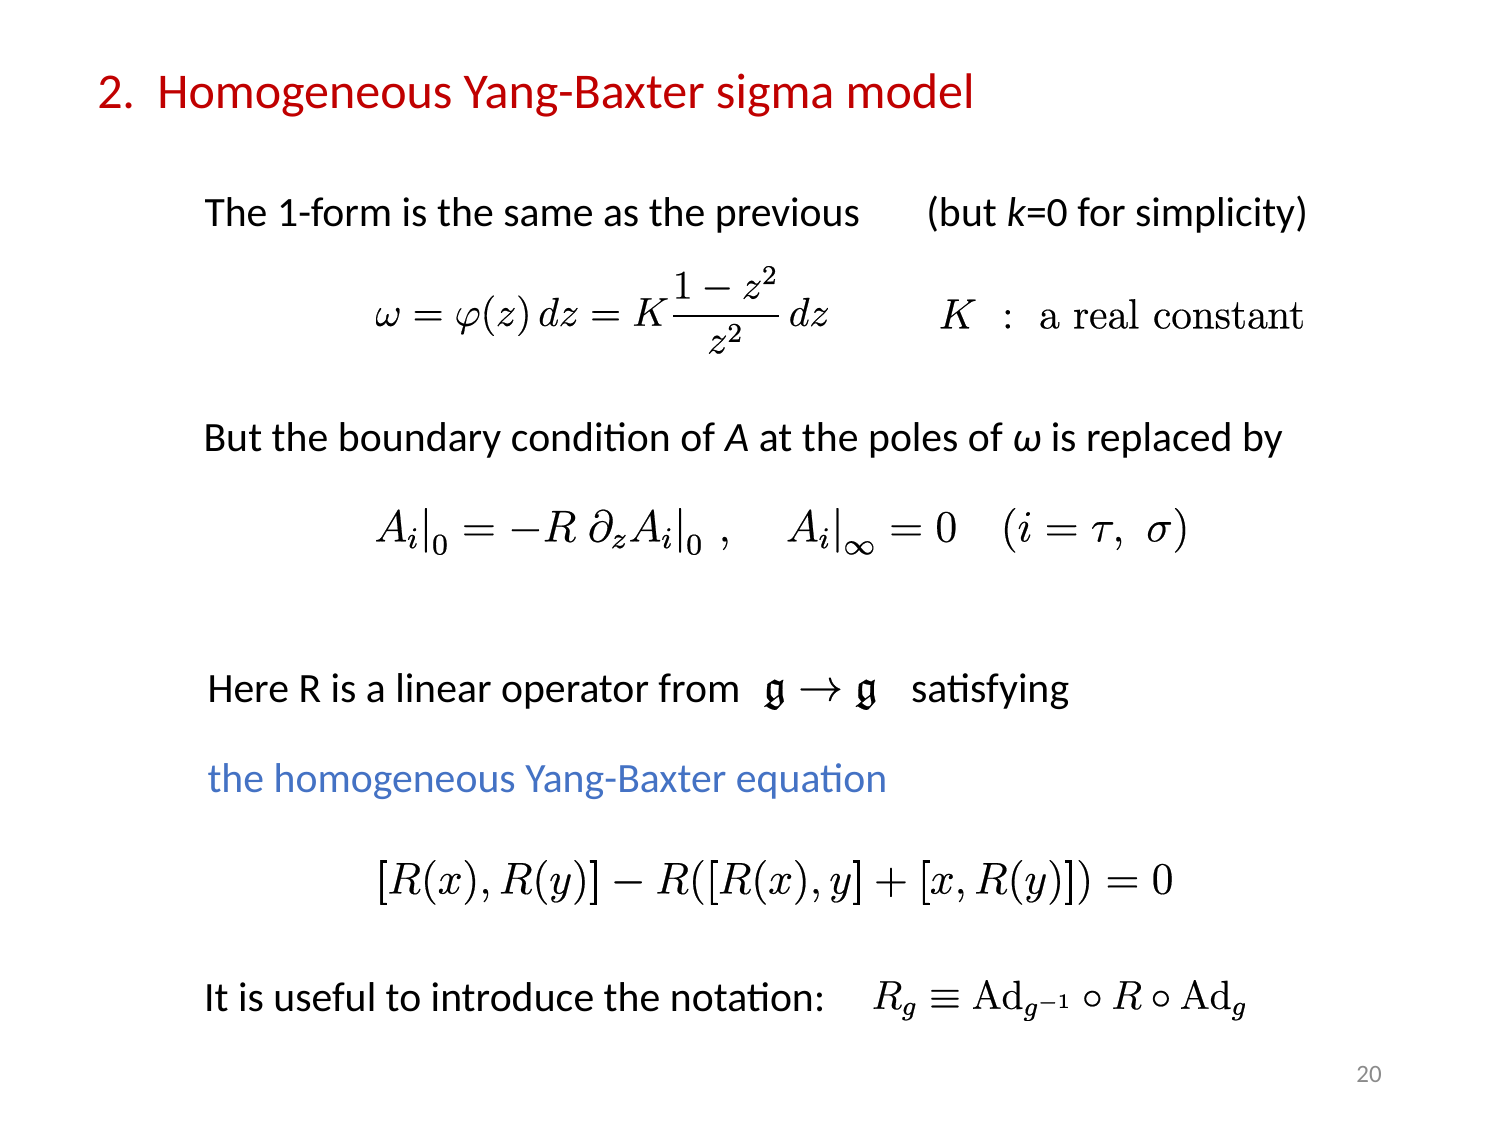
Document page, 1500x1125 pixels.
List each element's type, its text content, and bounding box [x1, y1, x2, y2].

text_box Here R is a linear operator from satisfying [192, 653, 1095, 719]
picture [764, 677, 876, 710]
picture [940, 299, 1303, 329]
text_box It is useful to introduce the notation: [189, 962, 851, 1028]
picture [375, 266, 828, 354]
text_box But the boundary condition of A at the poles of ω is replaced by [188, 402, 1299, 467]
picture [376, 508, 1186, 555]
text_box the homogeneous Yang-Baxter equation [192, 743, 903, 808]
text_box The 1-form is the same as the previous (but k=0 for simplicity) [189, 177, 1333, 243]
text_box 2. Homogeneous Yang-Baxter sigma model [82, 51, 1013, 126]
picture [873, 979, 1246, 1021]
slide_number 20 [1059, 1042, 1397, 1103]
picture [380, 860, 1172, 905]
